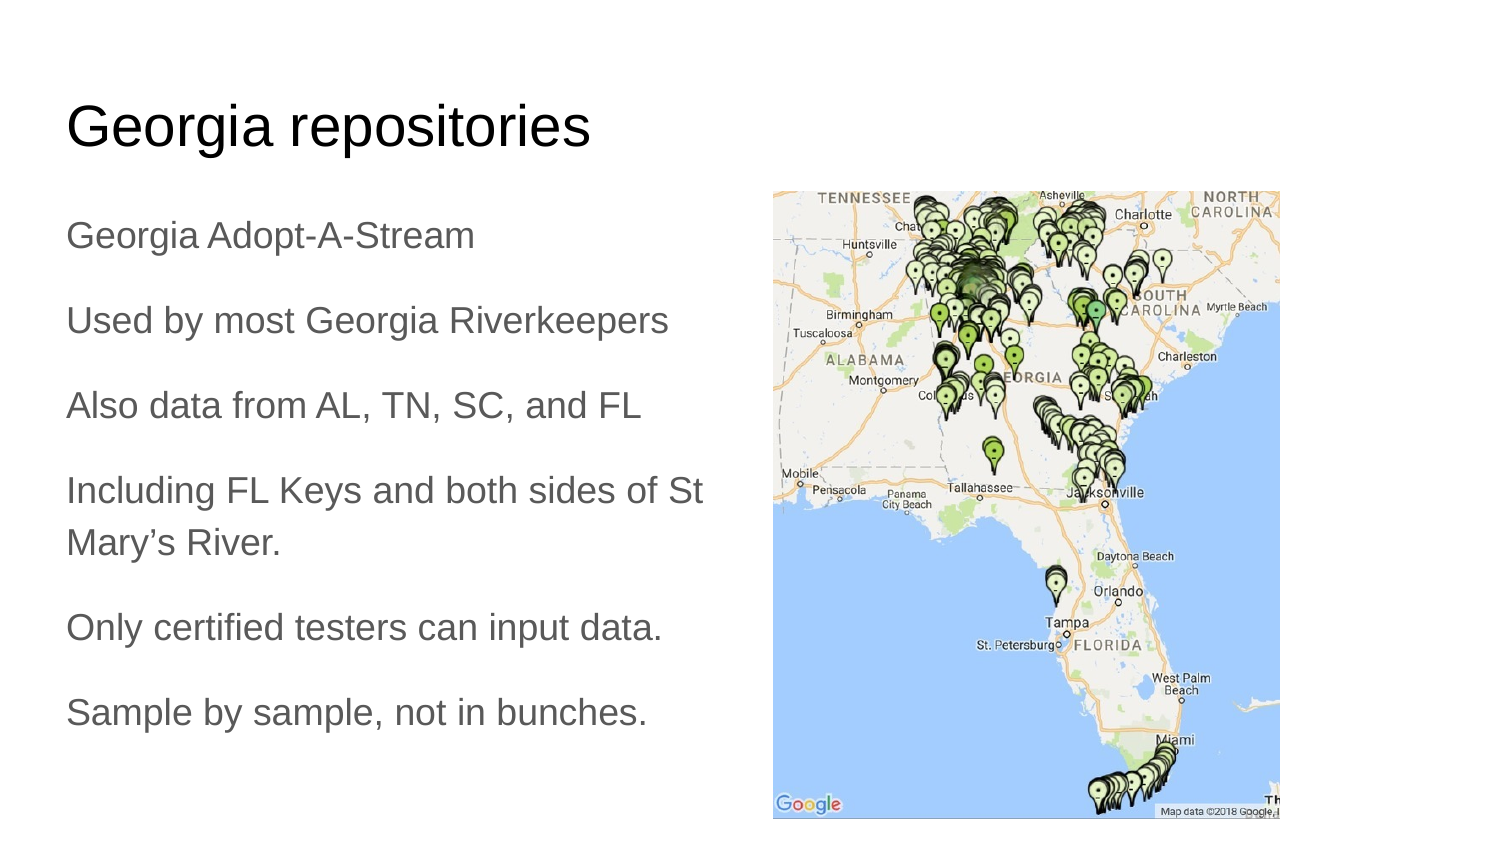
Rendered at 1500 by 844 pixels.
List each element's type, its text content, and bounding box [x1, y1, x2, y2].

list Georgia Adopt-A-Stream Used by most Georgia Riverkeepers Also data from AL, TN, SC, and FL Including FL Keys and both sides of St Mary’s River. Only certified testers can input data. Sample by sample, not in bunches. [51, 189, 749, 750]
title Georgia repositories [51, 72, 1449, 167]
picture [773, 191, 1280, 819]
